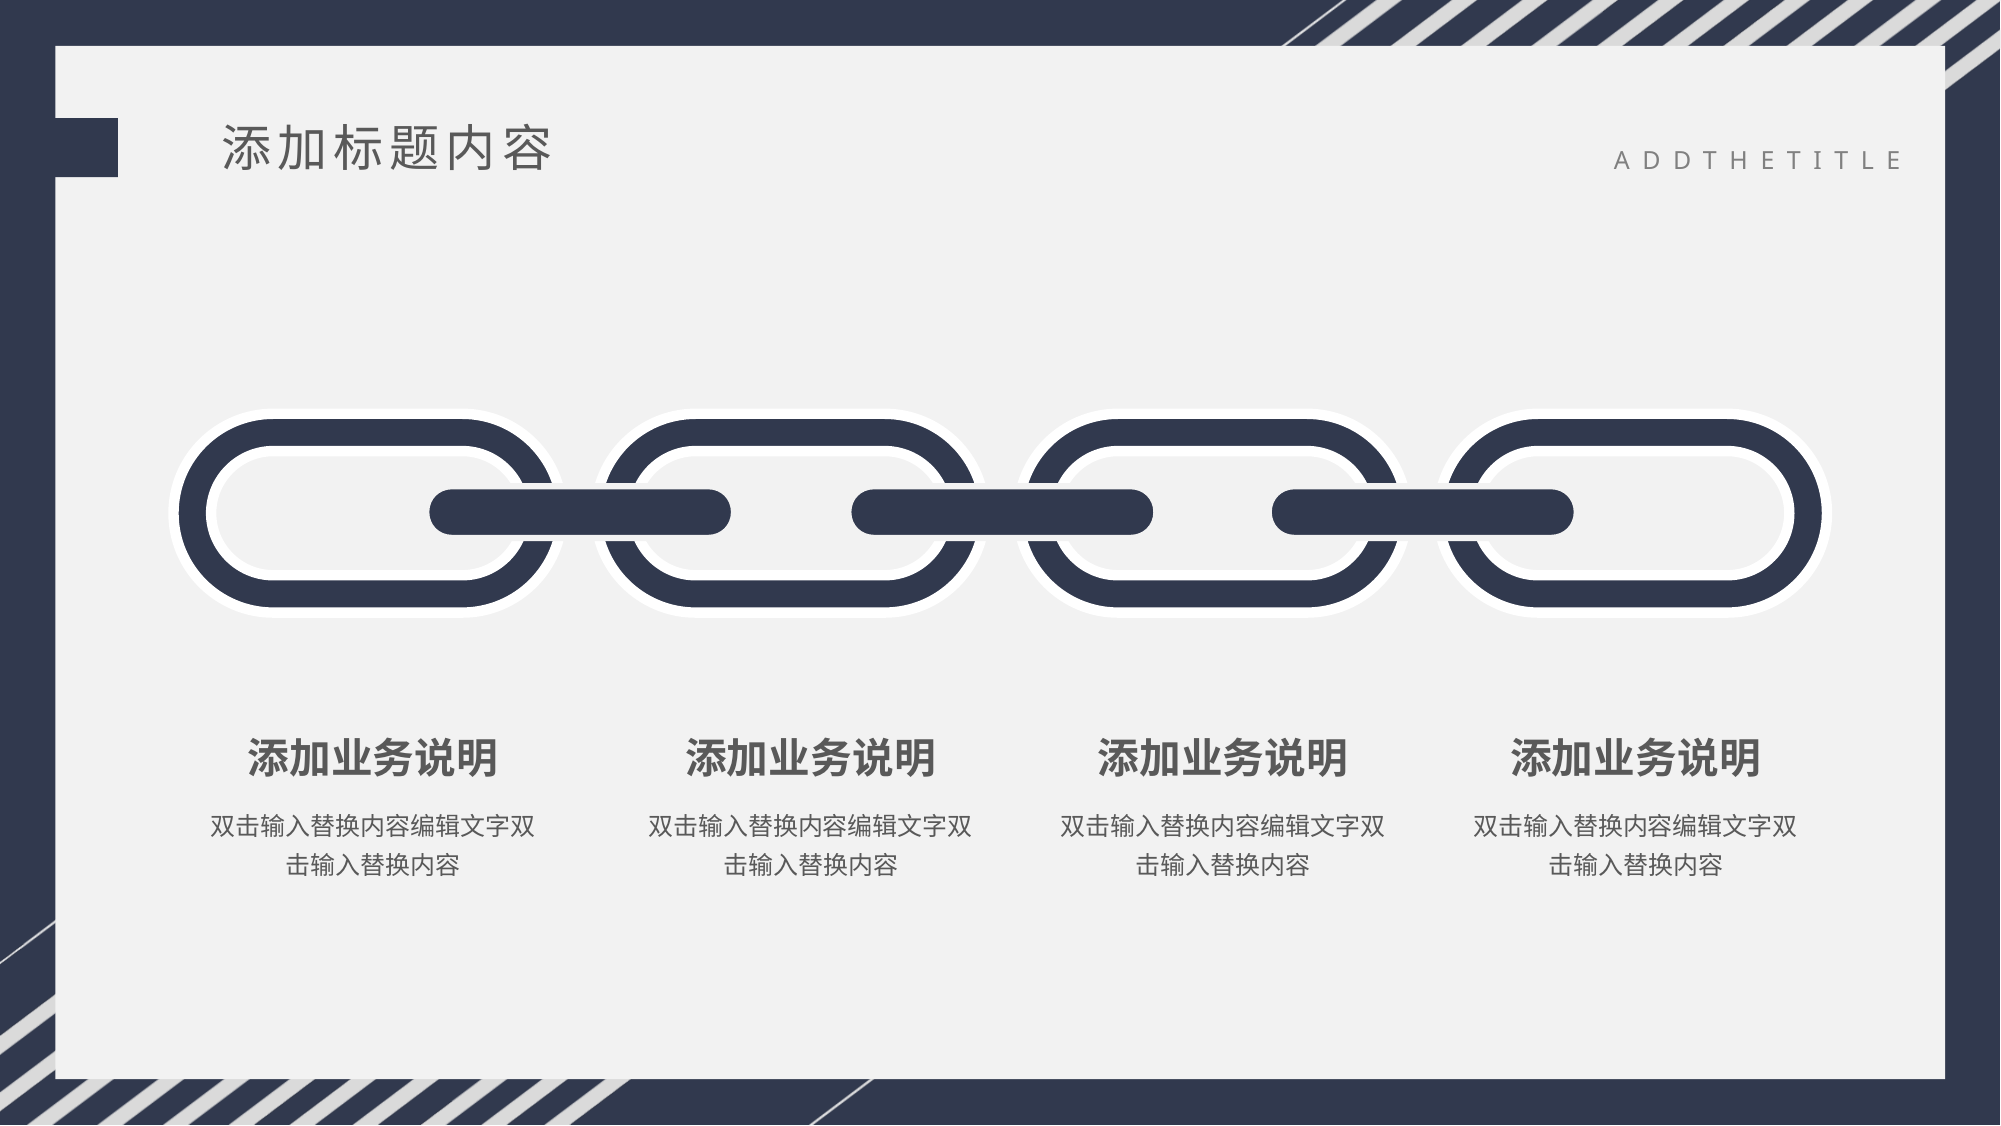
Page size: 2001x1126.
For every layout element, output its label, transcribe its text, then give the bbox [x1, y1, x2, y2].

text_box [173, 413, 1828, 888]
text_box 添加标题内容 [206, 109, 737, 184]
picture [0, 0, 2001, 1125]
text_box ADDTHETITLE [1362, 137, 1916, 182]
